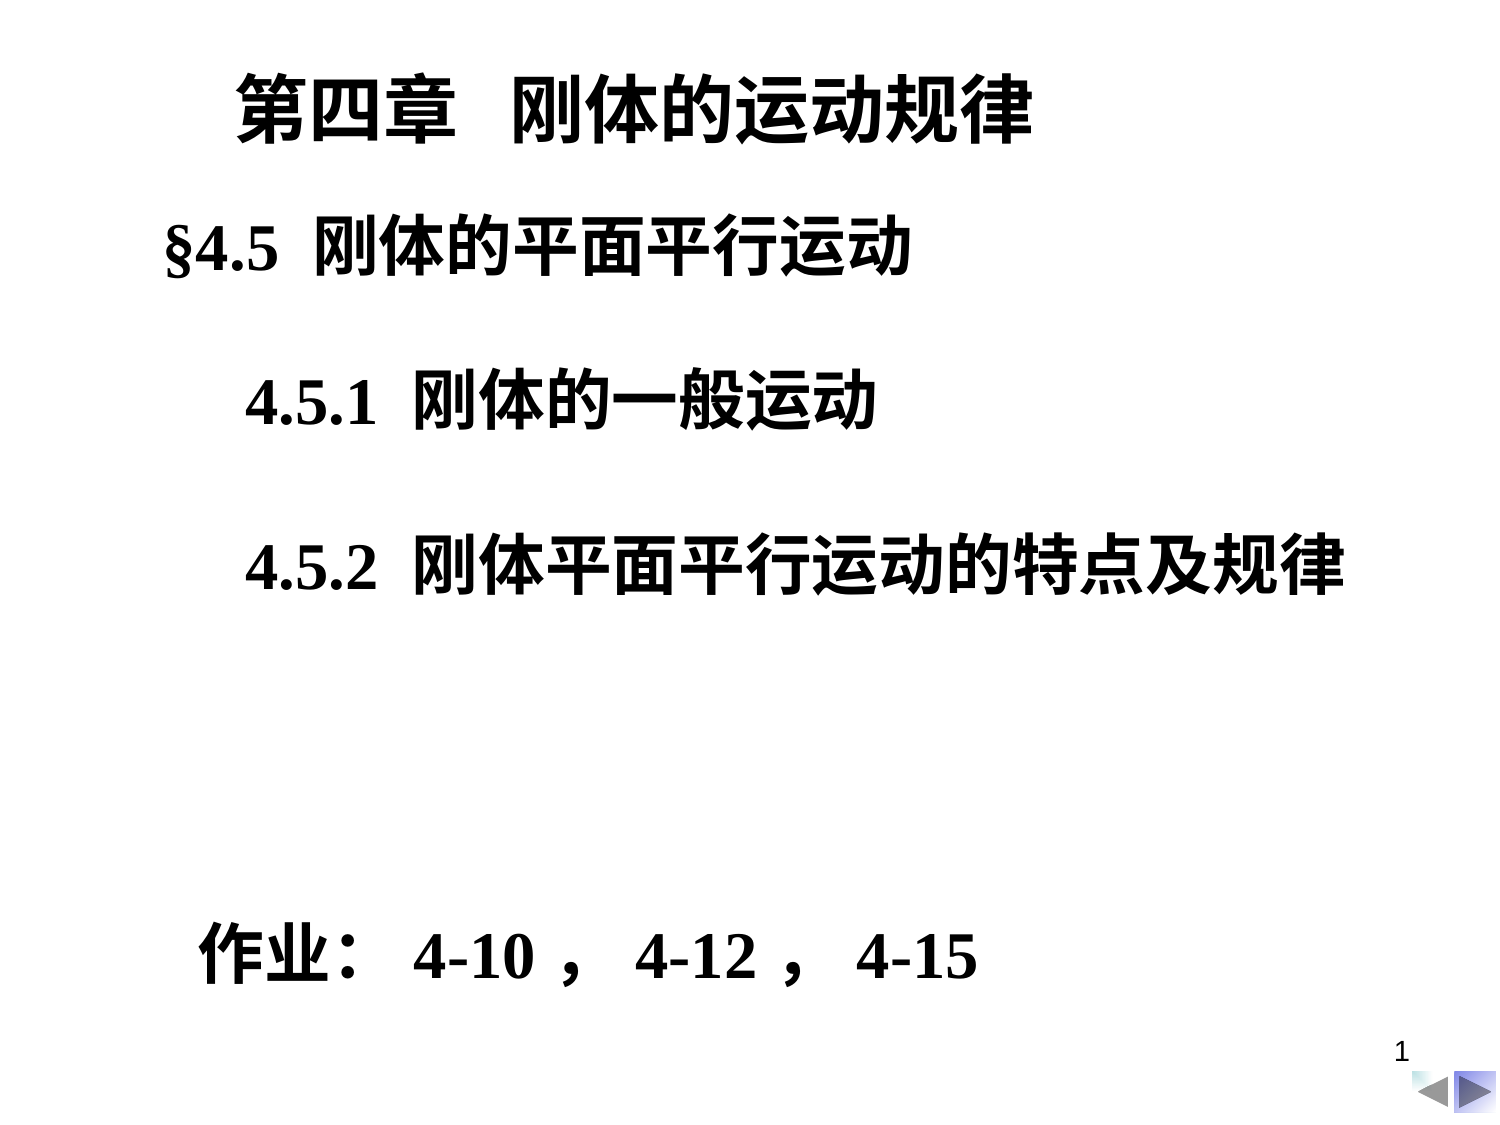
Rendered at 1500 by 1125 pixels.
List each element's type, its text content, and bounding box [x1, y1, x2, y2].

slide_number 1 [1074, 1024, 1426, 1103]
text_box 作业：4-10，4-12，4-15 [183, 904, 1097, 1000]
text_box 4.5.1 刚体的一般运动 [230, 350, 921, 445]
text_box 第四章 刚体的运动规律 [218, 54, 1444, 160]
text_box 4.5.2 刚体平面平行运动的特点及规律 [230, 515, 1412, 610]
text_box §4.5 刚体的平面平行运动 [147, 196, 988, 291]
